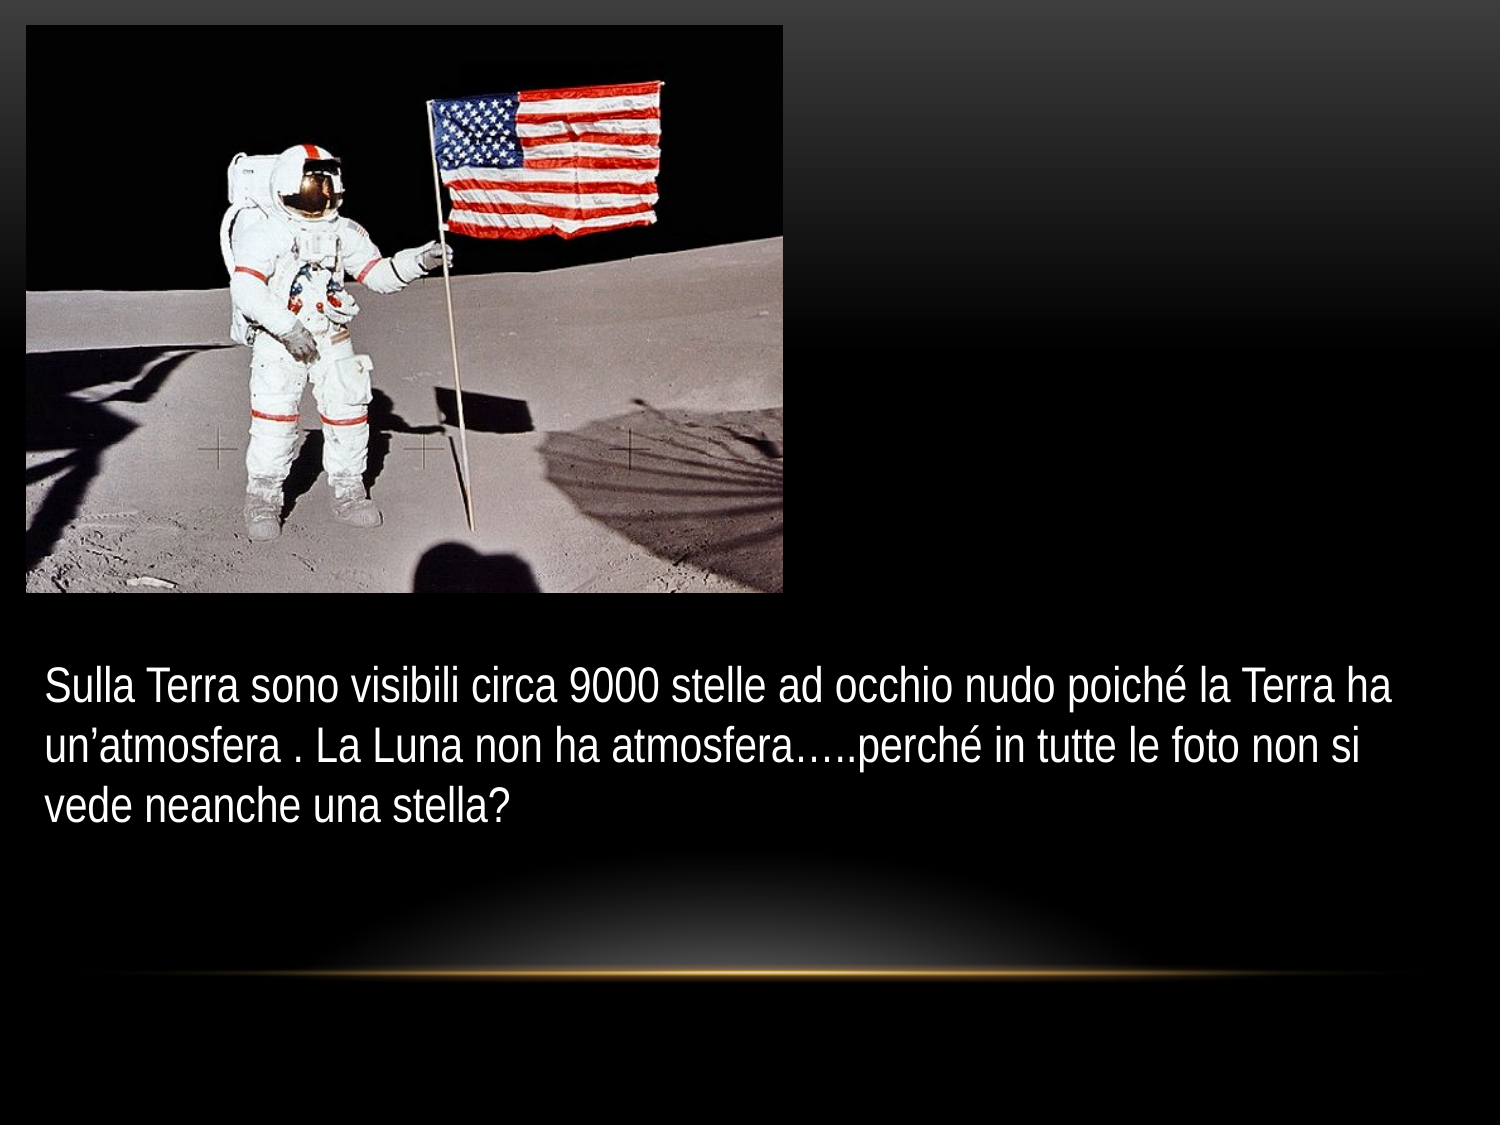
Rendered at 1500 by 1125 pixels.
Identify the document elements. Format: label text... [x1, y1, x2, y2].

picture [0, 0, 1500, 1125]
text_box Sulla Terra sono visibili circa 9000 stelle ad occhio nudo poiché la Terra ha un’atmosfera . La Luna non ha atmosfera…..perché in tutte le foto non si vede neanche una stella? [29, 645, 1424, 840]
